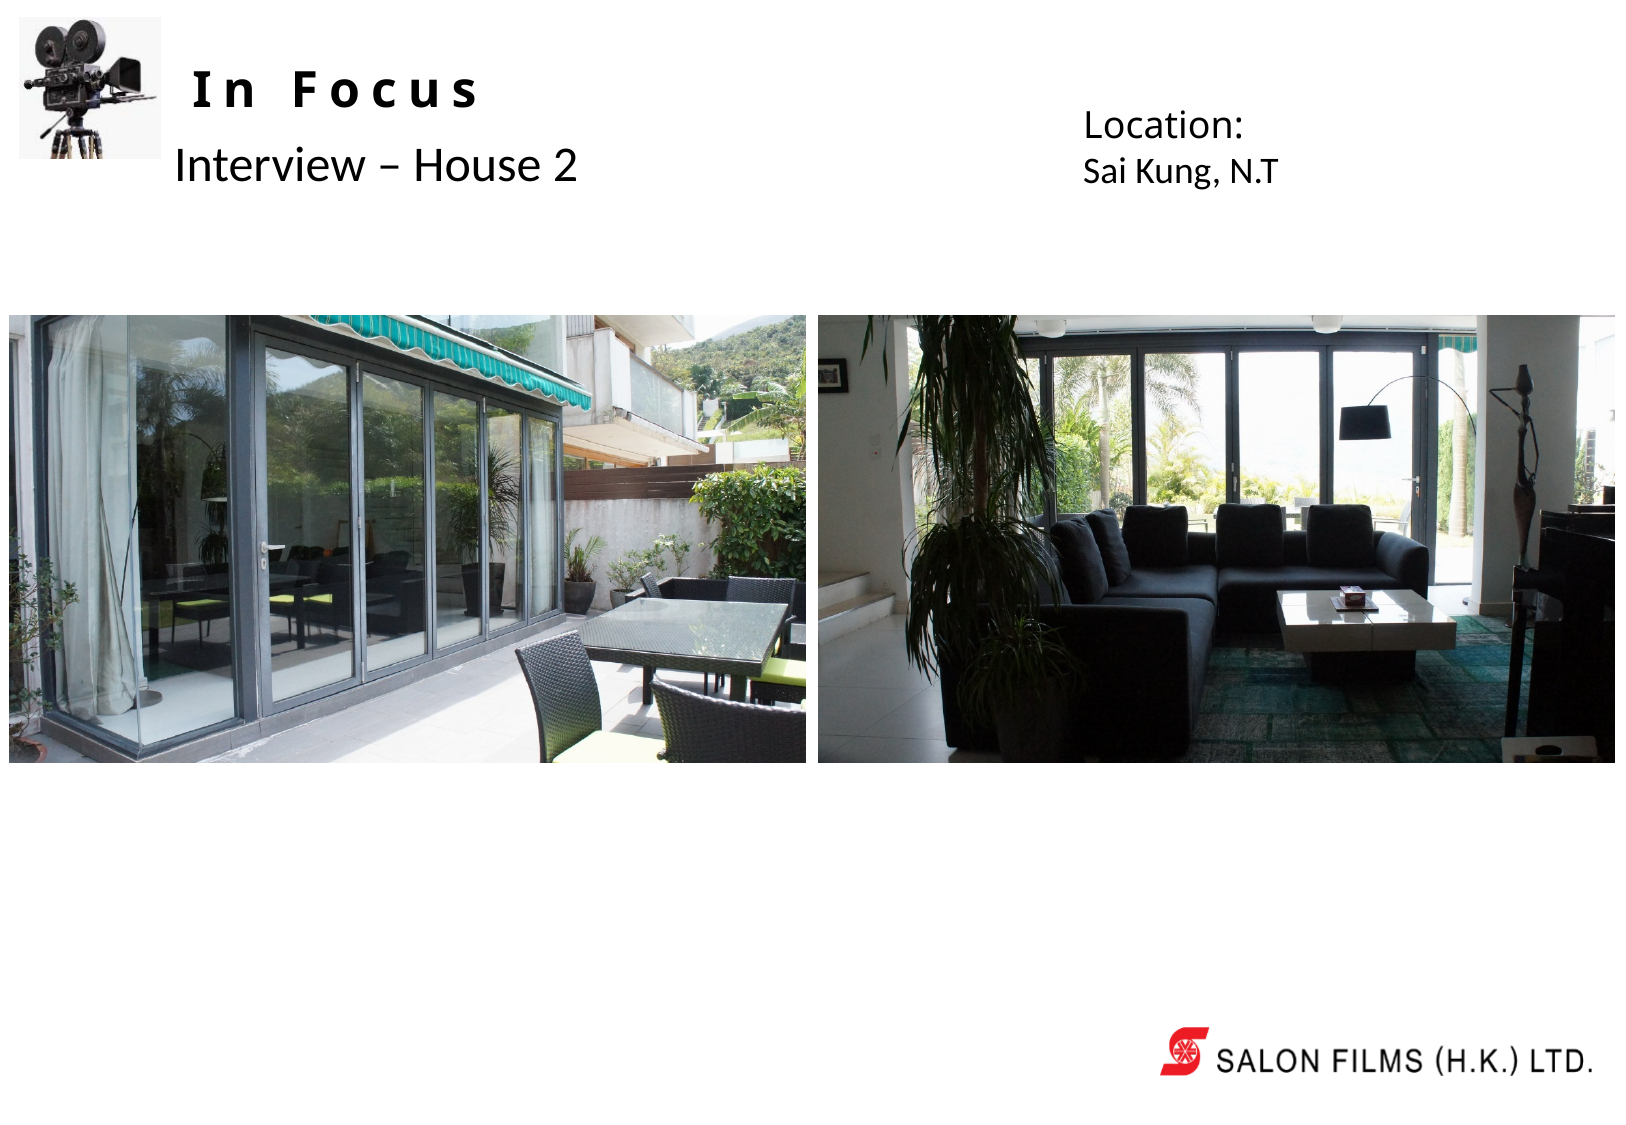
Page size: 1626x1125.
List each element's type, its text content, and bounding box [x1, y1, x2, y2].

picture [1160, 1026, 1592, 1076]
picture [19, 17, 161, 159]
picture [818, 315, 1615, 763]
text_box Interview – House 2 [159, 124, 594, 199]
text_box Location: Sai Kung, N.T [1068, 93, 1294, 199]
text_box In Focus [177, 50, 929, 125]
picture [9, 315, 806, 763]
